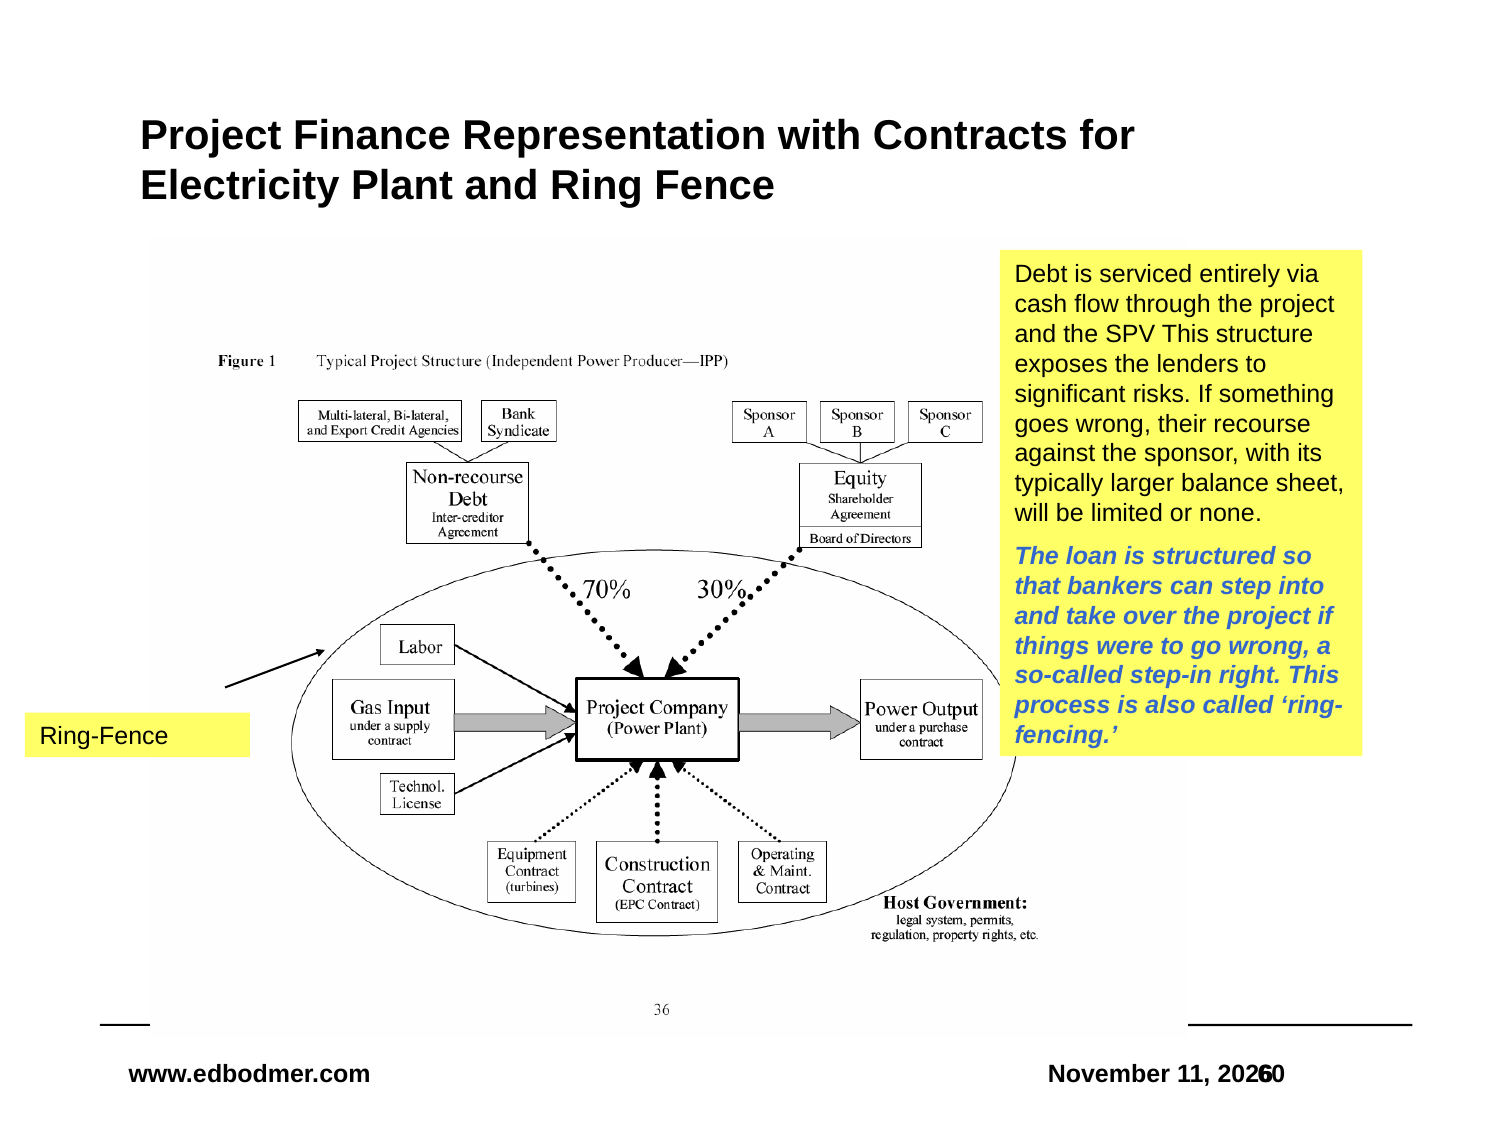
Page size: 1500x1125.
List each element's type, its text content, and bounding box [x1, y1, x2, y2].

text_box Debt is serviced entirely via cash flow through the project and the SPV This structure exposes the lenders to significant risks. If something goes wrong, their recourse against the sponsor, with its typically larger balance sheet, will be limited or none. The loan is structured so that bankers can step into and take over the project if things were to go wrong, a so-called step-in right. This process is also called ‘ring-fencing.’ [1191, 249, 1363, 757]
text_box Ring-Fence [24, 712, 144, 758]
picture [149, 237, 1188, 1038]
title Project Finance Representation with Contracts for Electricity Plant and Ring Fence [124, 99, 1288, 226]
